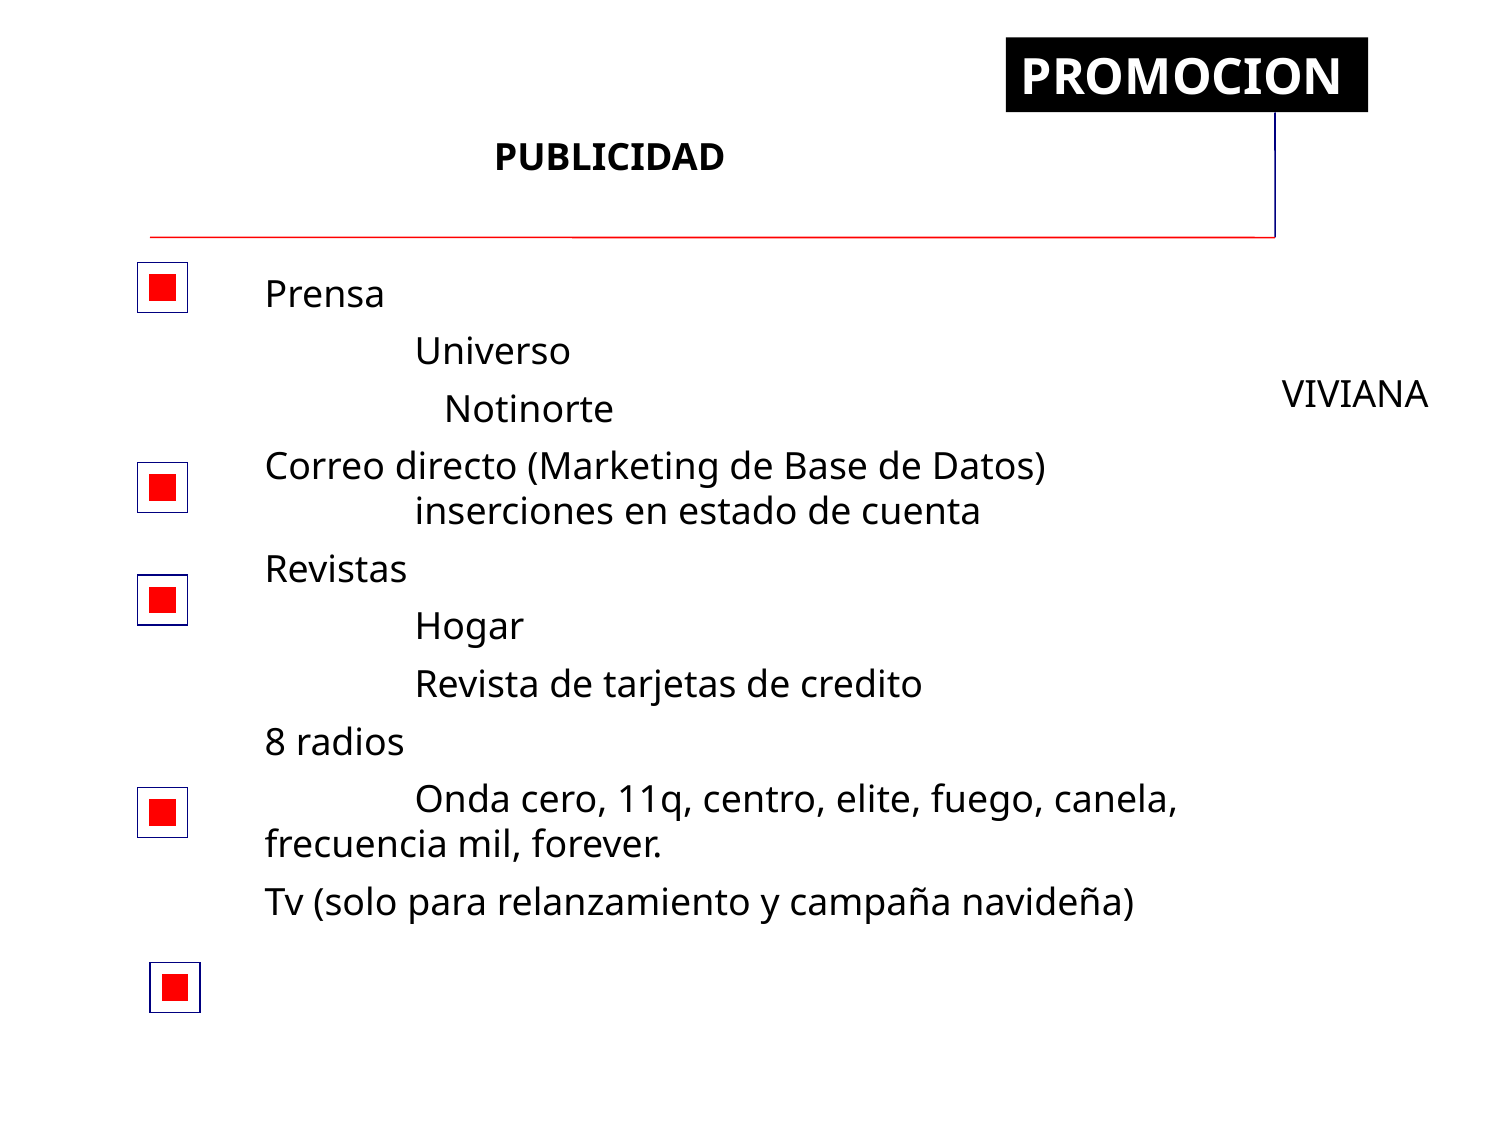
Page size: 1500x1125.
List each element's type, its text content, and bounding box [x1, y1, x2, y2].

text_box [149, 962, 201, 1013]
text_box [137, 462, 188, 513]
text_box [137, 787, 188, 838]
text_box PUBLICIDAD [478, 125, 741, 186]
text_box Prensa Universo Notinorte Correo directo (Marketing de Base de Datos) inserciones en estado de cuenta Revistas Hogar Revista de tarjetas de credito 8 radios Onda cero, 11q, centro, elite, fuego, canela, frecuencia mil, forever. Tv (solo para relanzamiento y campaña navideña) [249, 262, 1438, 930]
text_box VIVIANA [1267, 362, 1444, 423]
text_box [137, 262, 188, 313]
text_box PROMOCION [1005, 37, 1369, 113]
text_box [137, 574, 188, 626]
